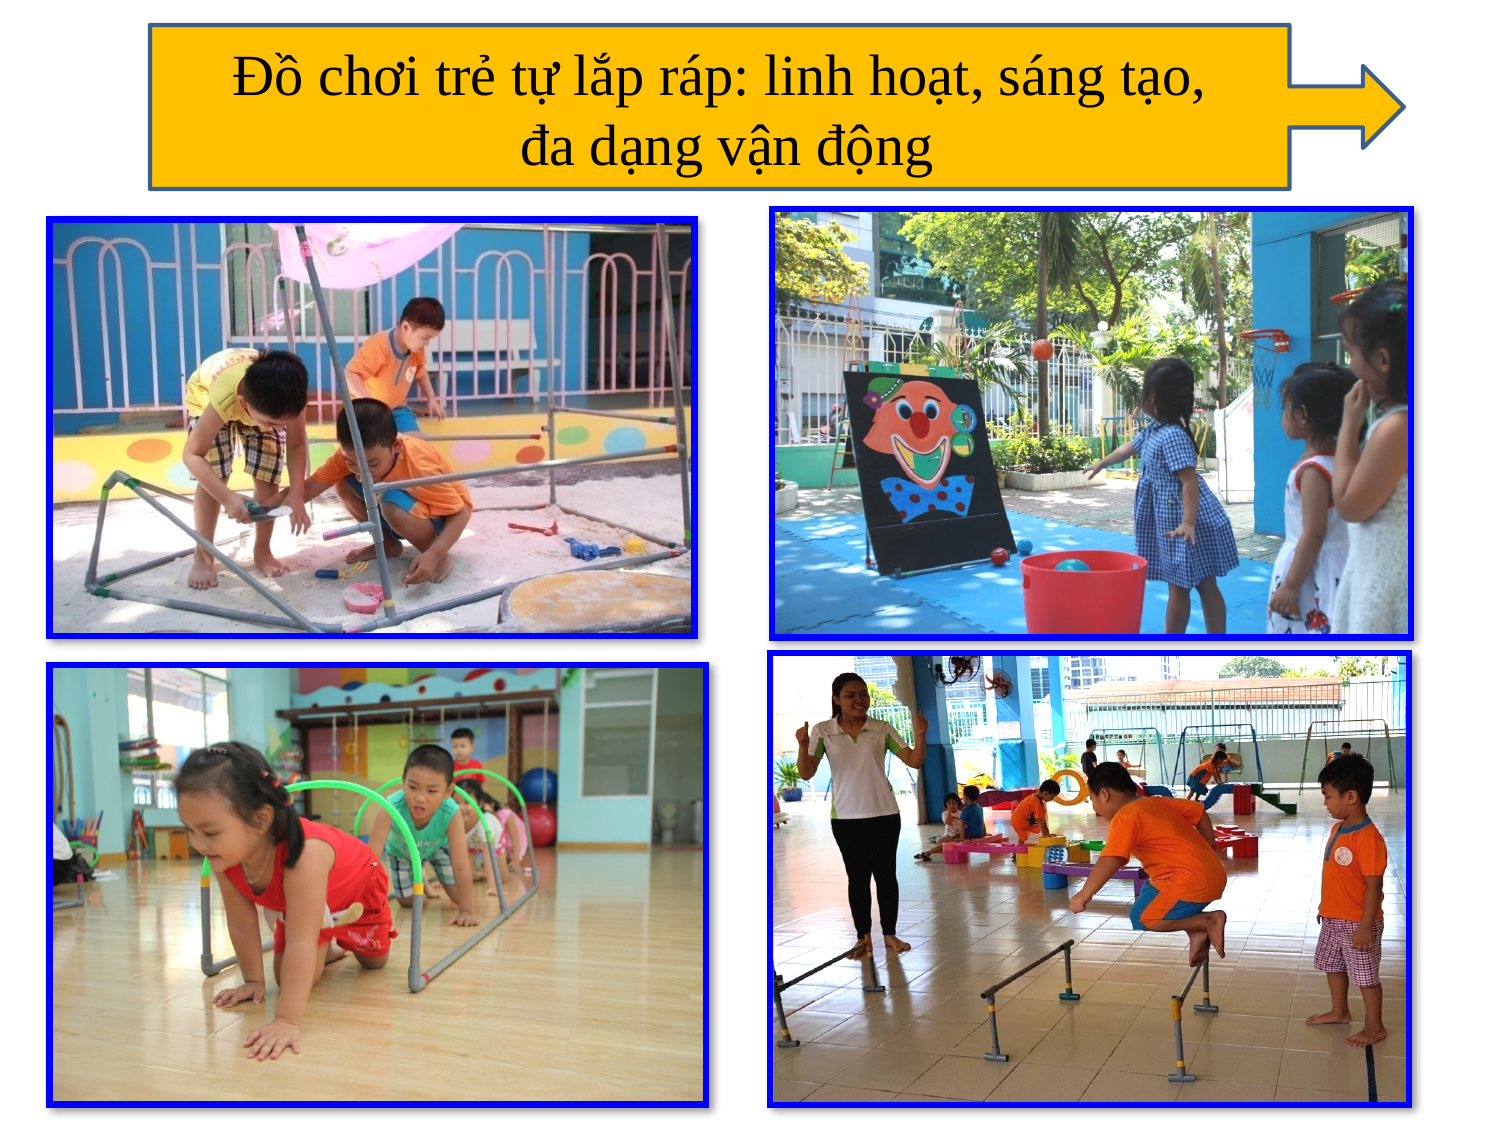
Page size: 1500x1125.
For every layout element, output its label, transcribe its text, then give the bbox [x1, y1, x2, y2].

picture [773, 656, 1407, 1102]
text_box Đồ chơi trẻ tự lắp ráp: linh hoạt, sáng tạo, đa dạng vận động [147, 22, 1407, 192]
picture [52, 667, 704, 1102]
picture [774, 212, 1408, 635]
picture [52, 222, 692, 633]
